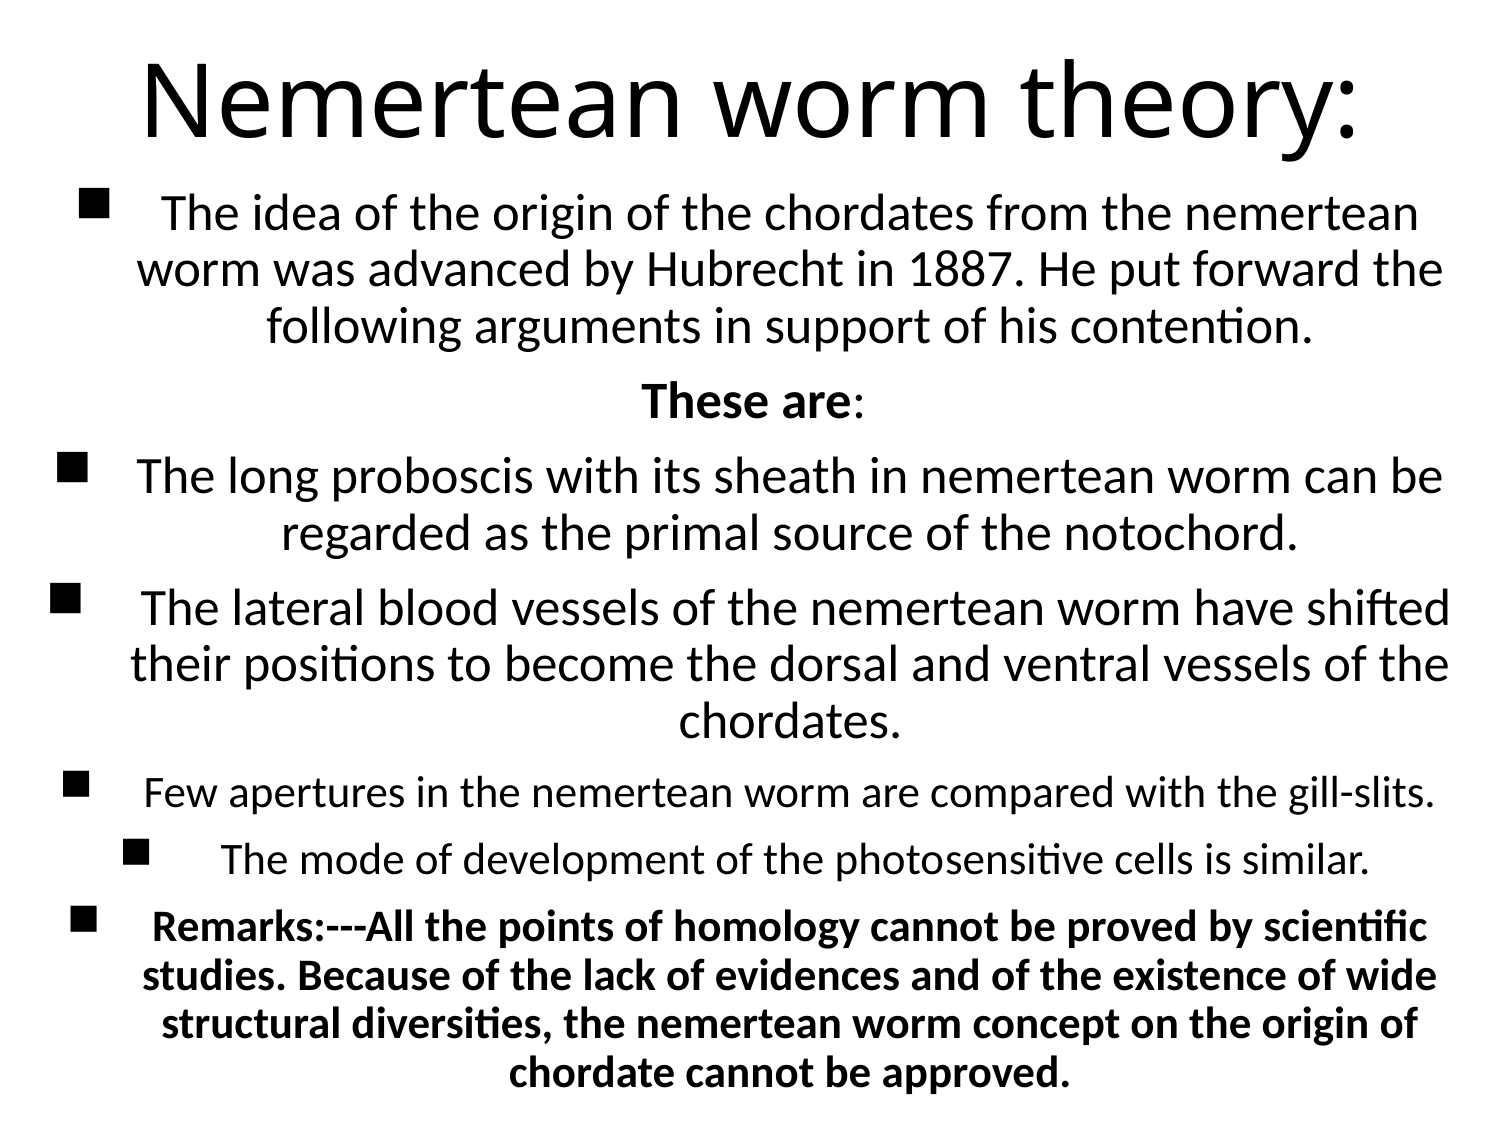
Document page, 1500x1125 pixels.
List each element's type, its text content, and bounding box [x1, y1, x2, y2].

subtitle The idea of the origin of the chordates from the nemertean worm was advanced by Hubrecht in 1887. He put forward the follow­ing arguments in support of his contention. These are: The long proboscis with its sheath in nemertean worm can be regarded as the primal source of the notochord. The lateral blood vessels of the nemertean worm have shifted their positions to become the dorsal and ventral vessels of the chordates. Few apertures in the nemertean worm are compared with the gill-slits. The mode of development of the photo­sensitive cells is similar. Remarks:---All the points of homology cannot be proved by scientific studies. Because of the lack of evidences and of the existence of wide struc­tural diversities, the nemertean worm concept on the origin of chordate cannot be approved. [21, 177, 1487, 1116]
title Nemertean worm theory: [112, 12, 1388, 168]
